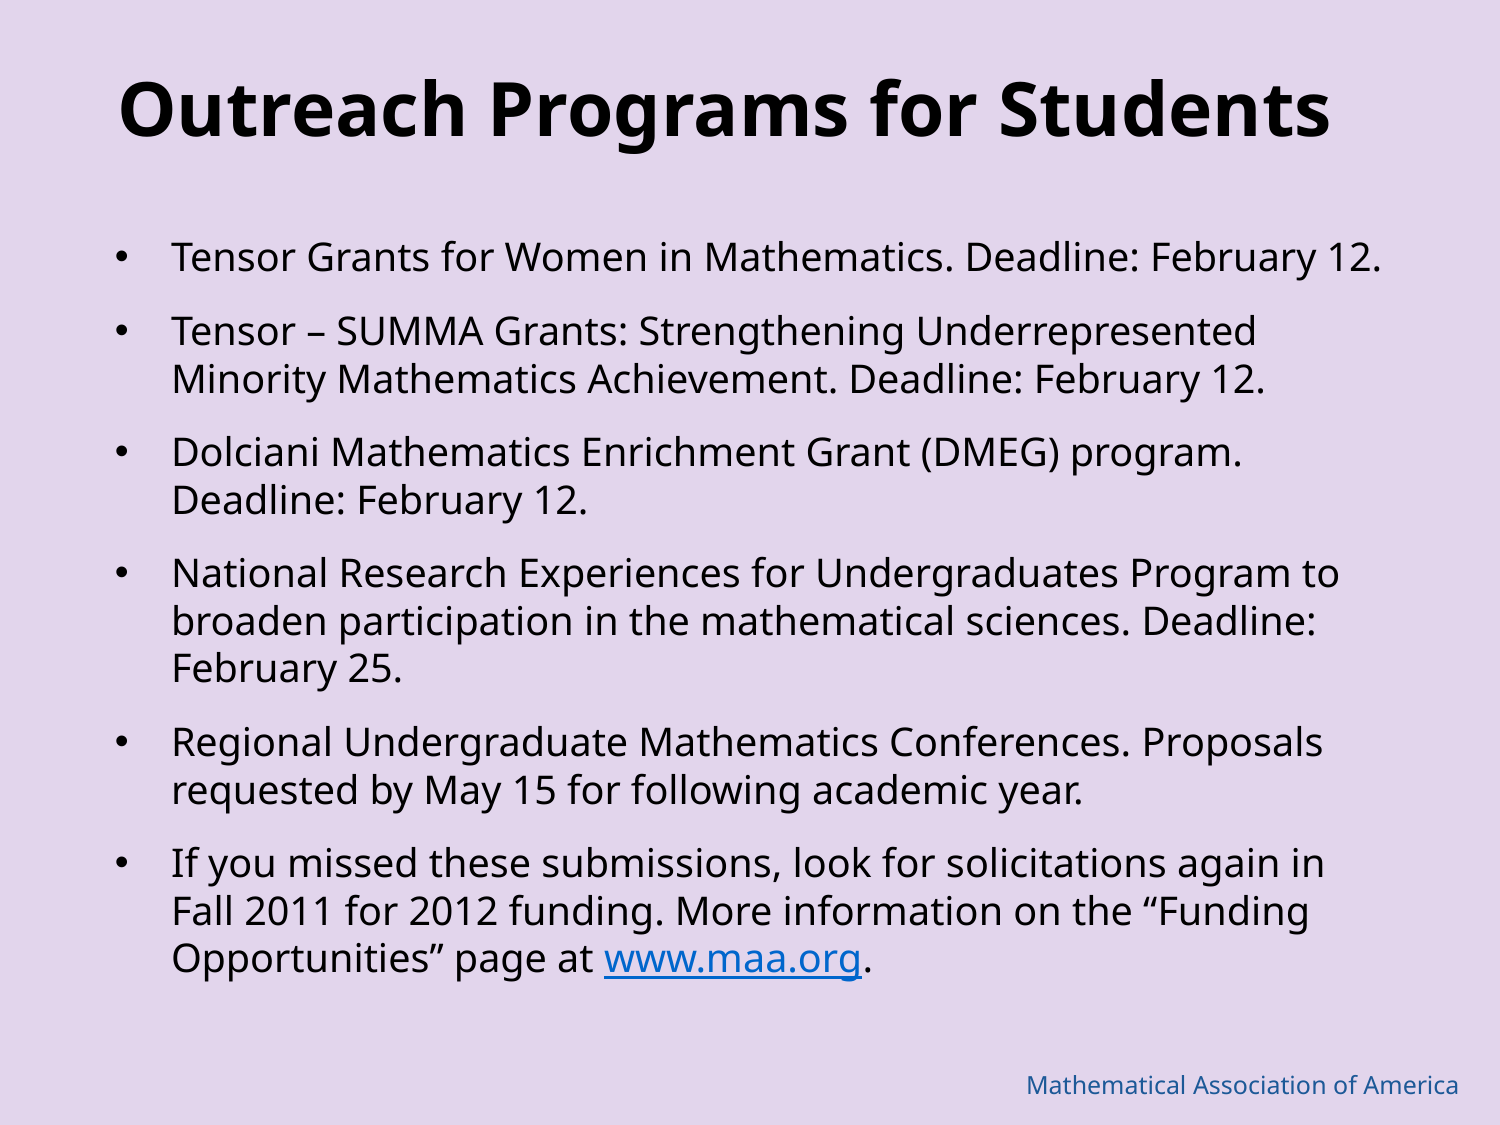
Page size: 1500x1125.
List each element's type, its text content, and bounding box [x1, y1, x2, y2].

text_box Tensor Grants for Women in Mathematics. Deadline: February 12. Tensor – SUMMA Grants: Strengthening Underrepresented Minority Mathematics Achievement. Deadline: February 12. Dolciani Mathematics Enrichment Grant (DMEG) program. Deadline: February 12. National Research Experiences for Undergraduates Program to broaden participation in the mathematical sciences. Deadline: February 25. Regional Undergraduate Mathematics Conferences. Proposals requested by May 15 for following academic year. If you missed these submissions, look for solicitations again in Fall 2011 for 2012 funding. More information on the “Funding Opportunities” page at www.maa.org. [99, 224, 1413, 950]
text_box Outreach Programs for Students [87, 37, 1363, 188]
